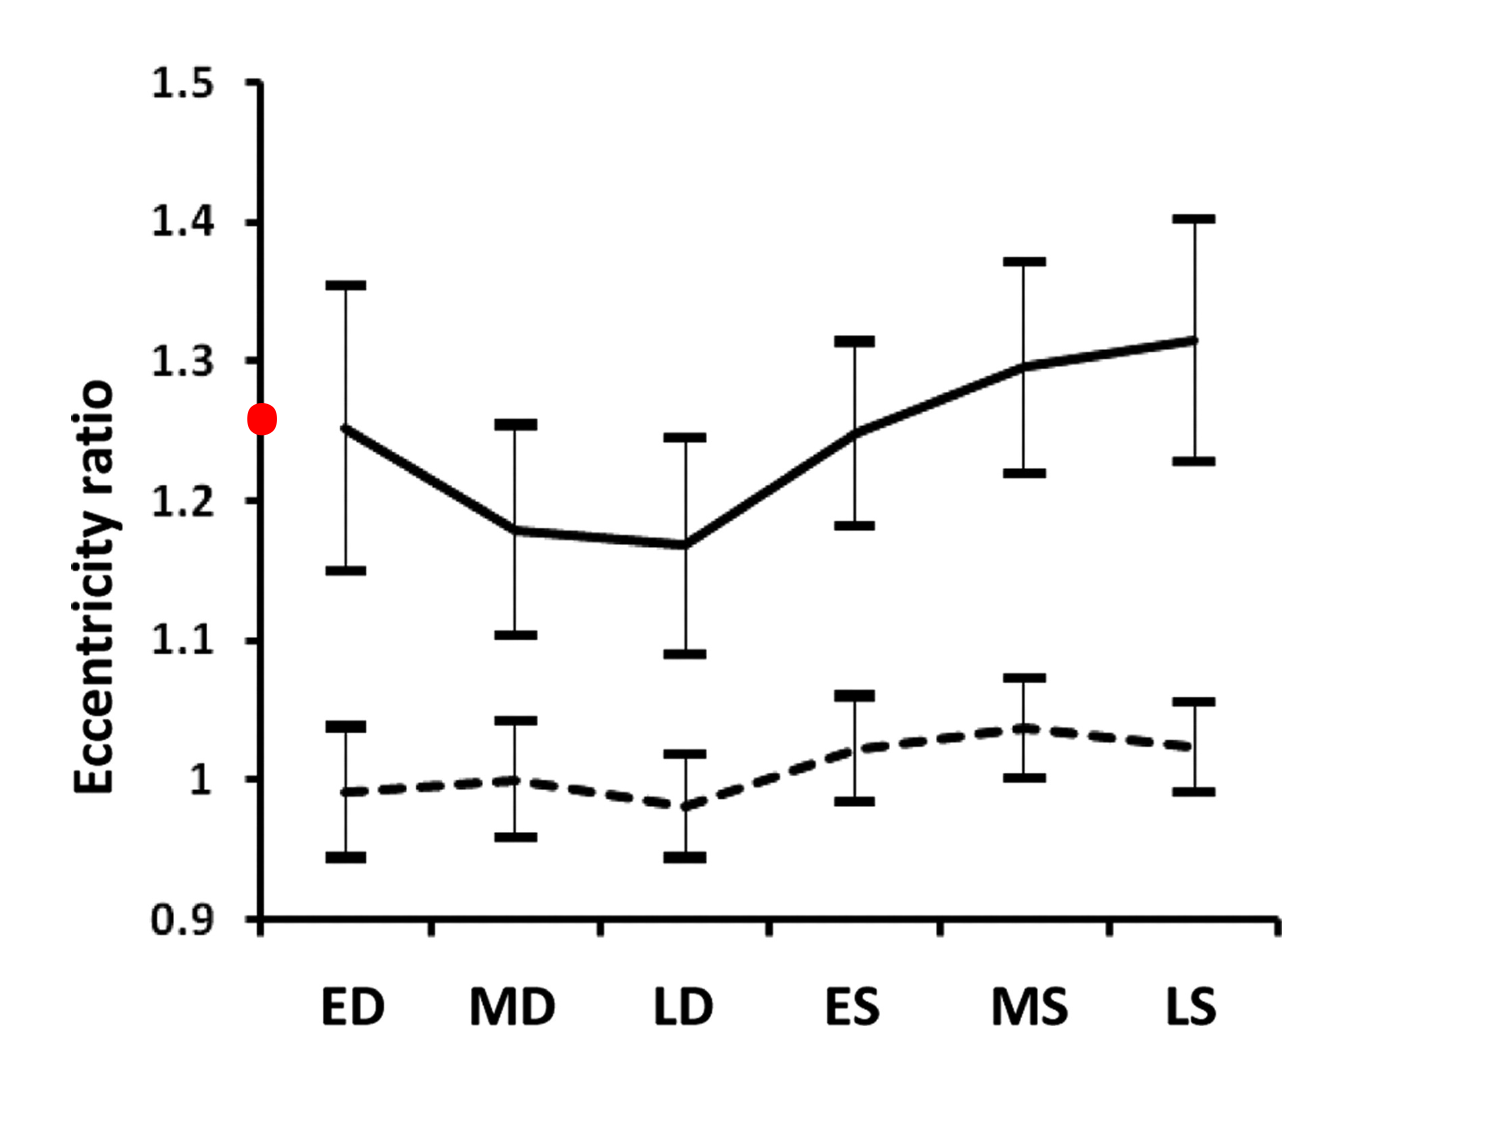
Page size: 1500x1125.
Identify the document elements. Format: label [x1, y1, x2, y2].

picture [70, 64, 1282, 1027]
